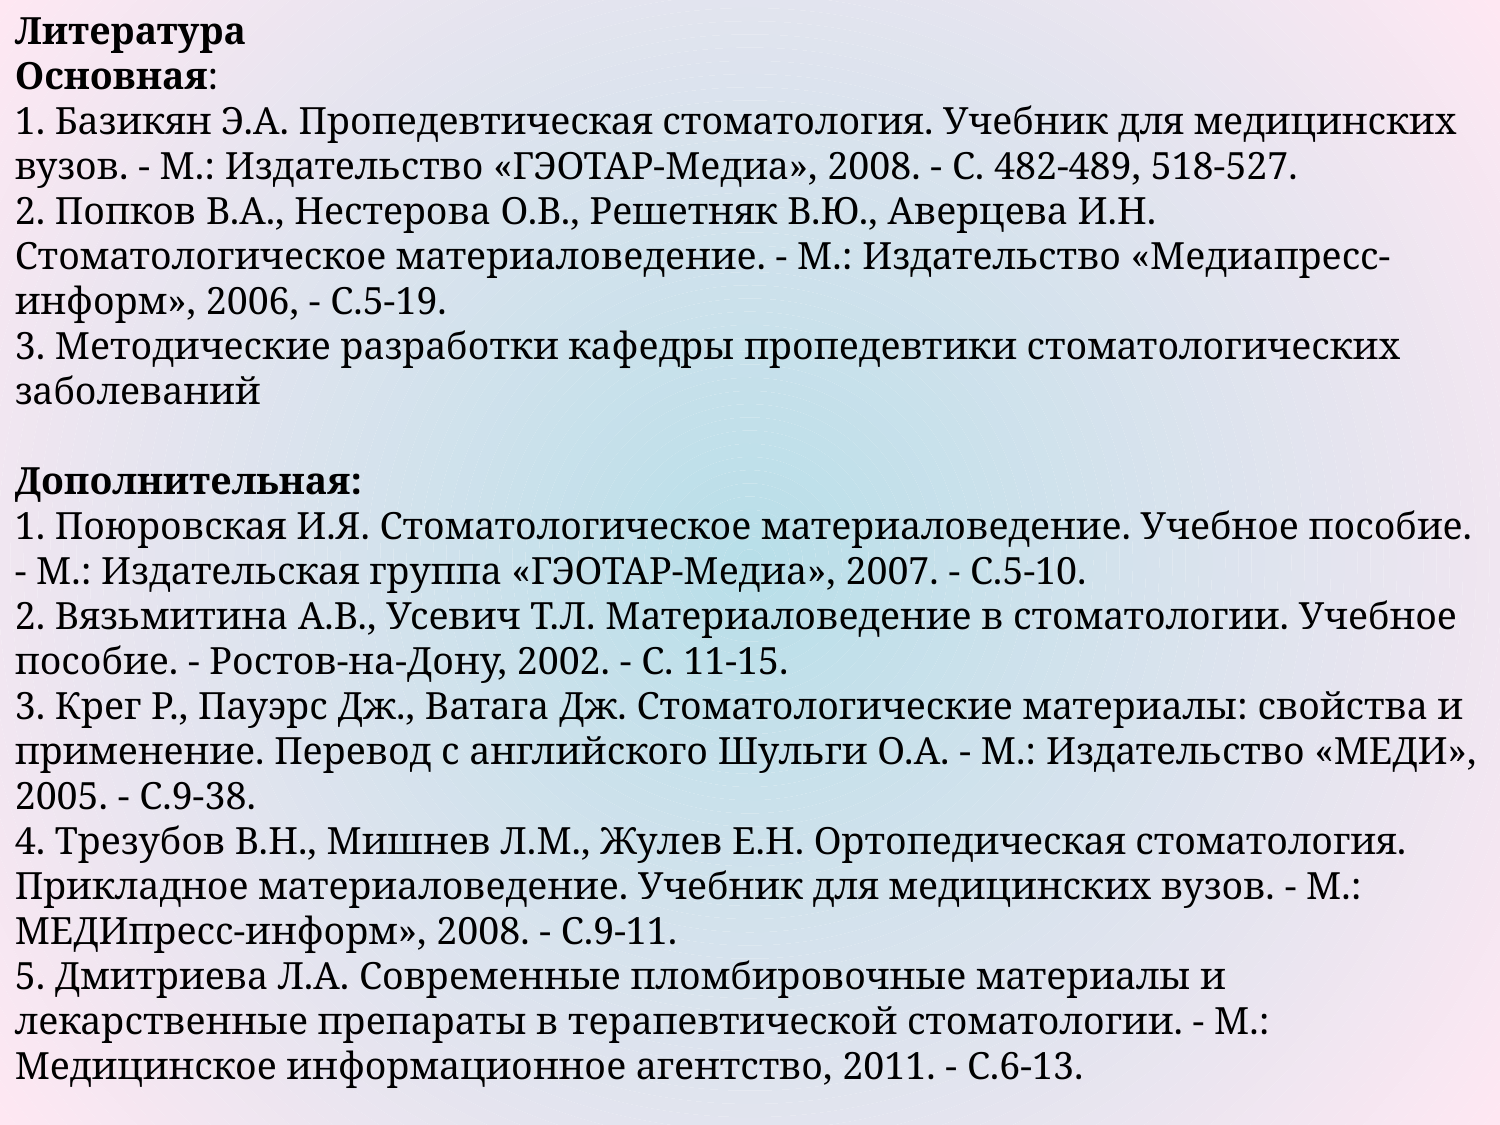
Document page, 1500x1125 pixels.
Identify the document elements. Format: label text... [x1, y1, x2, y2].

text_box Литература Основная: 1. Базикян Э.А. Пропедевтическая стоматология. Учебник для медицинских вузов. - М.: Издательство «ГЭОТАР-Медиа», 2008. - С. 482-489, 518-527. 2. Попков В.А., Нестерова О.В., Решетняк В.Ю., Аверцева И.Н. Стоматологическое материаловедение. - М.: Издательство «Медиапресс-информ», 2006, - С.5-19. 3. Методические разработки кафедры пропедевтики стоматологических заболеваний Дополнительная: 1. Поюровская И.Я. Стоматологическое материаловедение. Учебное пособие. - М.: Издательская группа «ГЭОТАР-Медиа», 2007. - С.5-10. 2. Вязьмитина А.В., Усевич Т.Л. Материаловедение в стоматологии. Учебное пособие. - Ростов-на-Дону, 2002. - С. 11-15. 3. Крег Р., Пауэрс Дж., Ватага Дж. Стоматологические материалы: свойства и применение. Перевод с английского Шульги О.А. - М.: Издательство «МЕДИ», 2005. - С.9-38. 4. Трезубов В.Н., Мишнев Л.М., Жулев Е.Н. Ортопедическая стоматология. Прикладное материаловедение. Учебник для медицинских вузов. - М.: МЕДИпресс-информ», 2008. - С.9-11. 5. Дмитриева Л.А. Современные пломбировочные материалы и лекарственные препараты в терапевтической стоматологии. - М.: Медицинское информационное агентство, 2011. - С.6-13. [0, 0, 1500, 1095]
